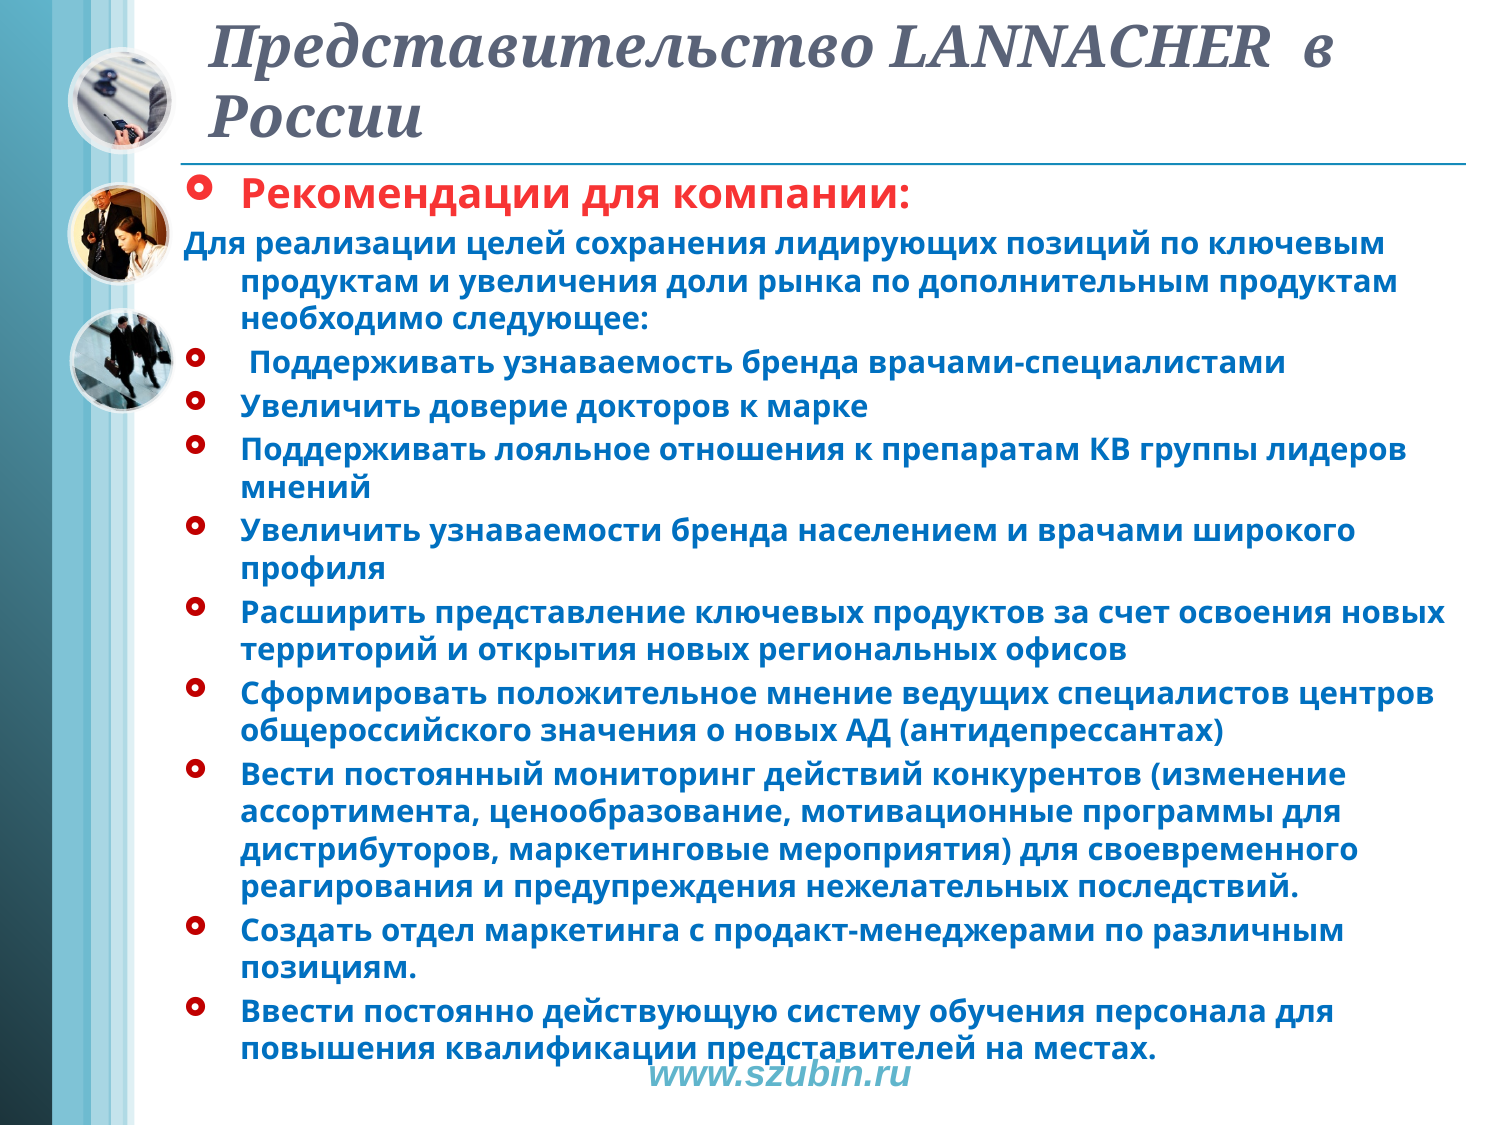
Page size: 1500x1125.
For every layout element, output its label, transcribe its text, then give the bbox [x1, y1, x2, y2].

text_box www.szubin.ru [512, 1041, 1048, 1101]
picture [75, 313, 168, 408]
title Представительство LANNACHER в России [194, 45, 1500, 212]
picture [74, 189, 166, 279]
list Рекомендации для компании: Для реализации целей сохранения лидирующих позиций по ключевым продуктам и увеличения доли рынка по дополнительным продуктам необходимо следующее: Поддерживать узнаваемость бренда врачами-специалистами Увеличить доверие докторов к марке Поддерживать лояльное отношения к препаратам КВ группы лидеров мнений Увеличить узнаваемости бренда населением и врачами широкого профиля Расширить представление ключевых продуктов за счет освоения новых территорий и открытия новых региональных офисов Сформировать положительное мнение ведущих специалистов центров общероссийского значения о новых АД (антидепрессантах) Вести постоянный мониторинг действий конкурентов (изменение ассортимента, ценообразование, мотивационные программы для дистрибуторов, маркетинговые мероприятия) для своевременного реагирования и предупреждения нежелательных последствий. Создать отдел маркетинга с продакт-менеджерами по различным позициям. Ввести постоянно действующую систему обучения персонала для повышения квалификации представителей на местах. [168, 159, 1476, 1040]
picture [78, 57, 166, 144]
